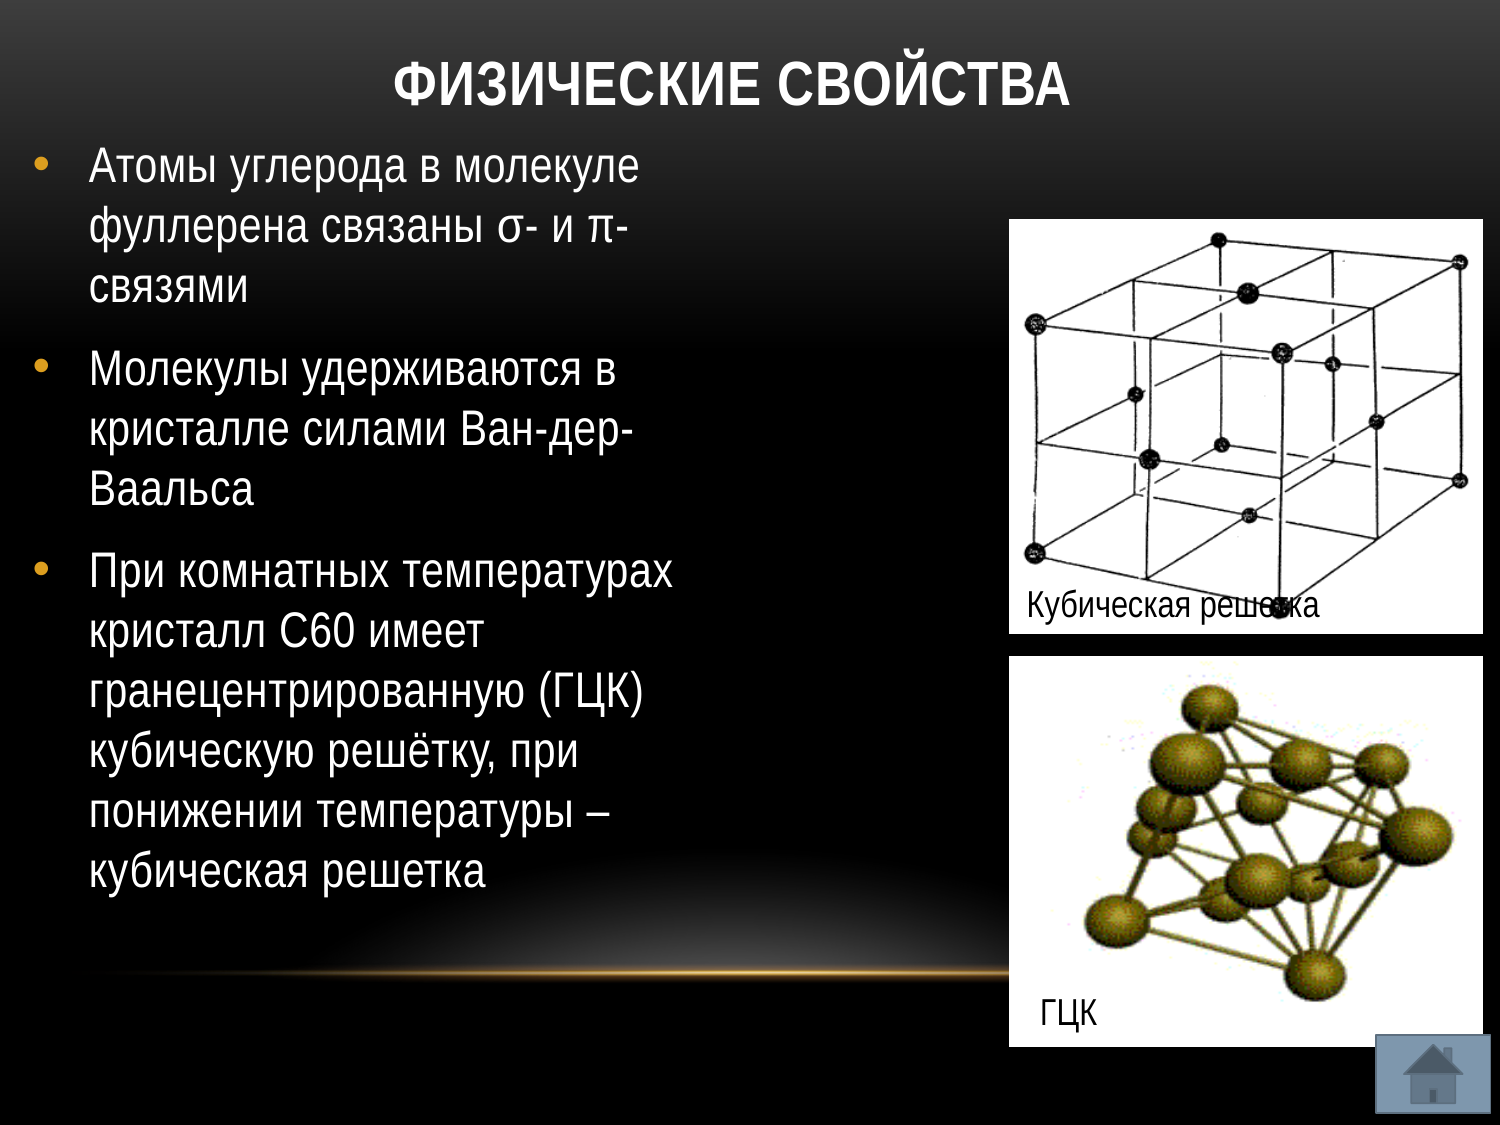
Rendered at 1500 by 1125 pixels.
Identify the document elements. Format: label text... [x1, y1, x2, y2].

title Физические свойства [57, 19, 1408, 126]
picture [0, 0, 1500, 1125]
list Атомы углерода в молекуле фуллерена связаны σ- и π-связями Молекулы удерживаются в кристалле силами Ван-дер-Ваальса При комнатных температурах кристалл С60 имеет гранецентрированную (ГЦК) кубическую решётку, при понижении температуры – кубическая решетка [17, 125, 691, 1105]
text_box [1375, 1034, 1491, 1114]
